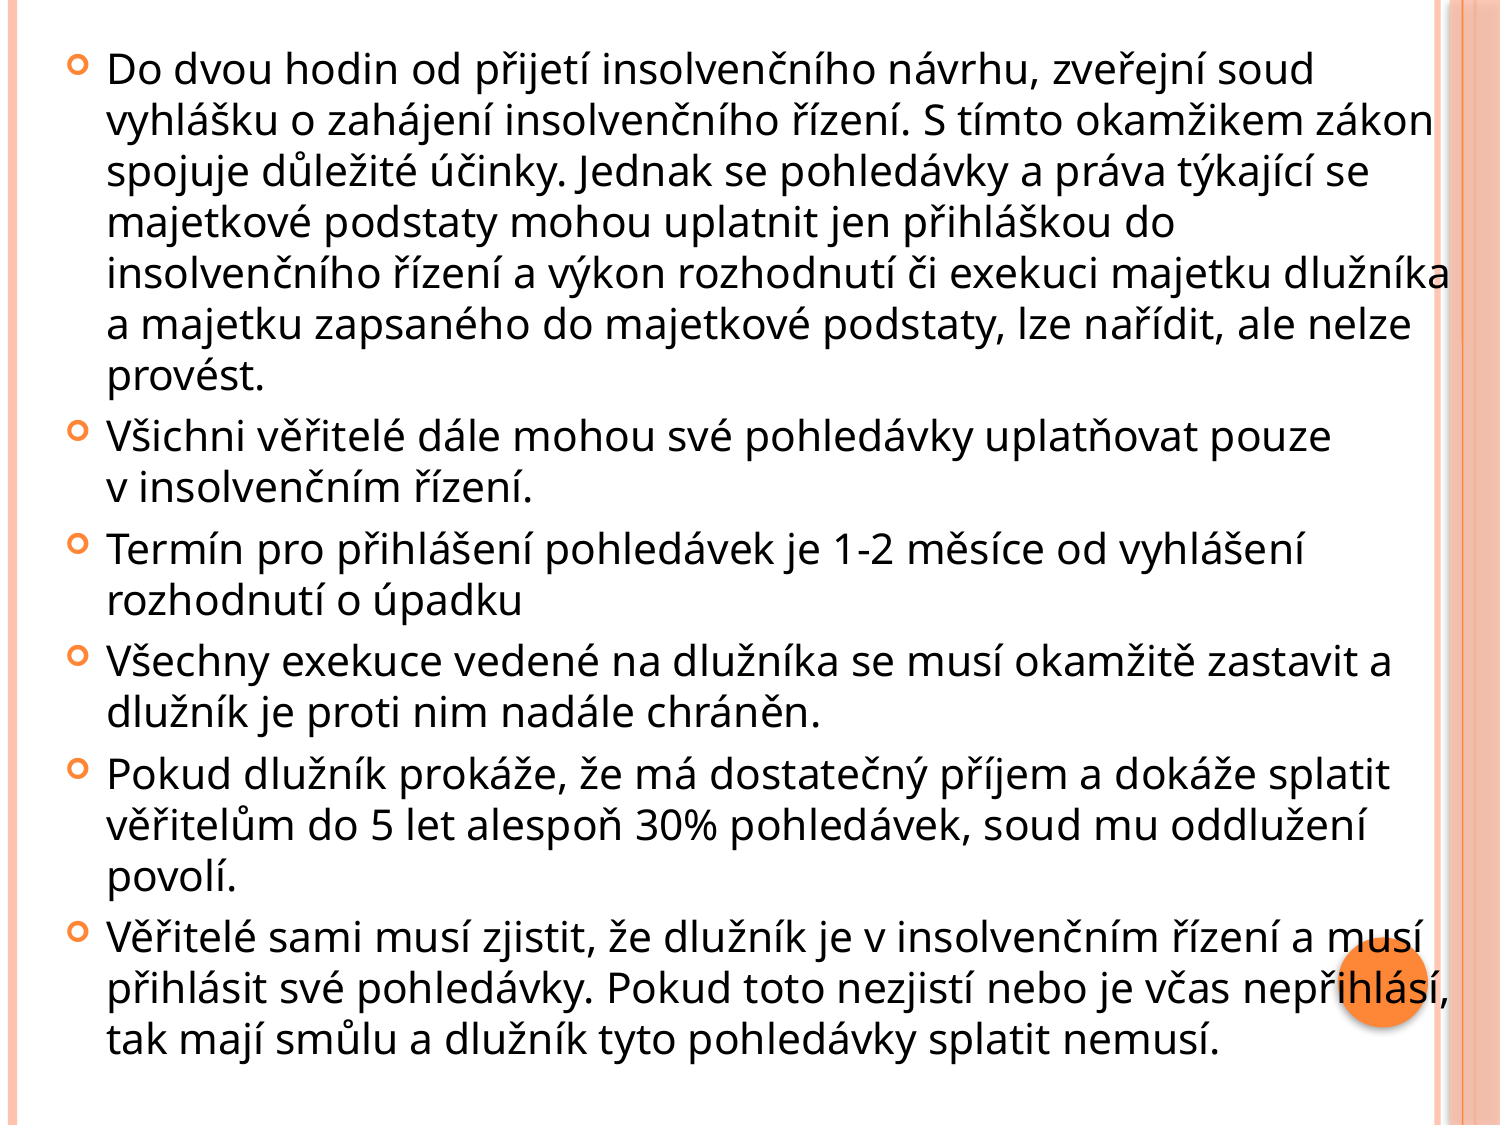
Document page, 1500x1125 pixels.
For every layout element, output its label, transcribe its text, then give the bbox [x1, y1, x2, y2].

list Do dvou hodin od přijetí insolvenčního návrhu, zveřejní soud vyhlášku o zahájení insolvenčního řízení. S tímto okamžikem zákon spojuje důležité účinky. Jednak se pohledávky a práva týkající se majetkové podstaty mohou uplatnit jen přihláškou do insolvenčního řízení a výkon rozhodnutí či exekuci majetku dlužníka a majetku zapsaného do majetkové podstaty, lze nařídit, ale nelze provést. Všichni věřitelé dále mohou své pohledávky uplatňovat pouze v insolvenčním řízení. Termín pro přihlášení pohledávek je 1-2 měsíce od vyhlášení rozhodnutí o úpadku Všechny exekuce vedené na dlužníka se musí okamžitě zastavit a dlužník je proti nim nadále chráněn. Pokud dlužník prokáže, že má dostatečný příjem a dokáže splatit věřitelům do 5 let alespoň 30% pohledávek, soud mu oddlužení povolí. Věřitelé sami musí zjistit, že dlužník je v insolvenčním řízení a musí přihlásit své pohledávky. Pokud toto nezjistí nebo je včas nepřihlásí, tak mají smůlu a dlužník tyto pohledávky splatit nemusí. [50, 35, 1475, 1079]
